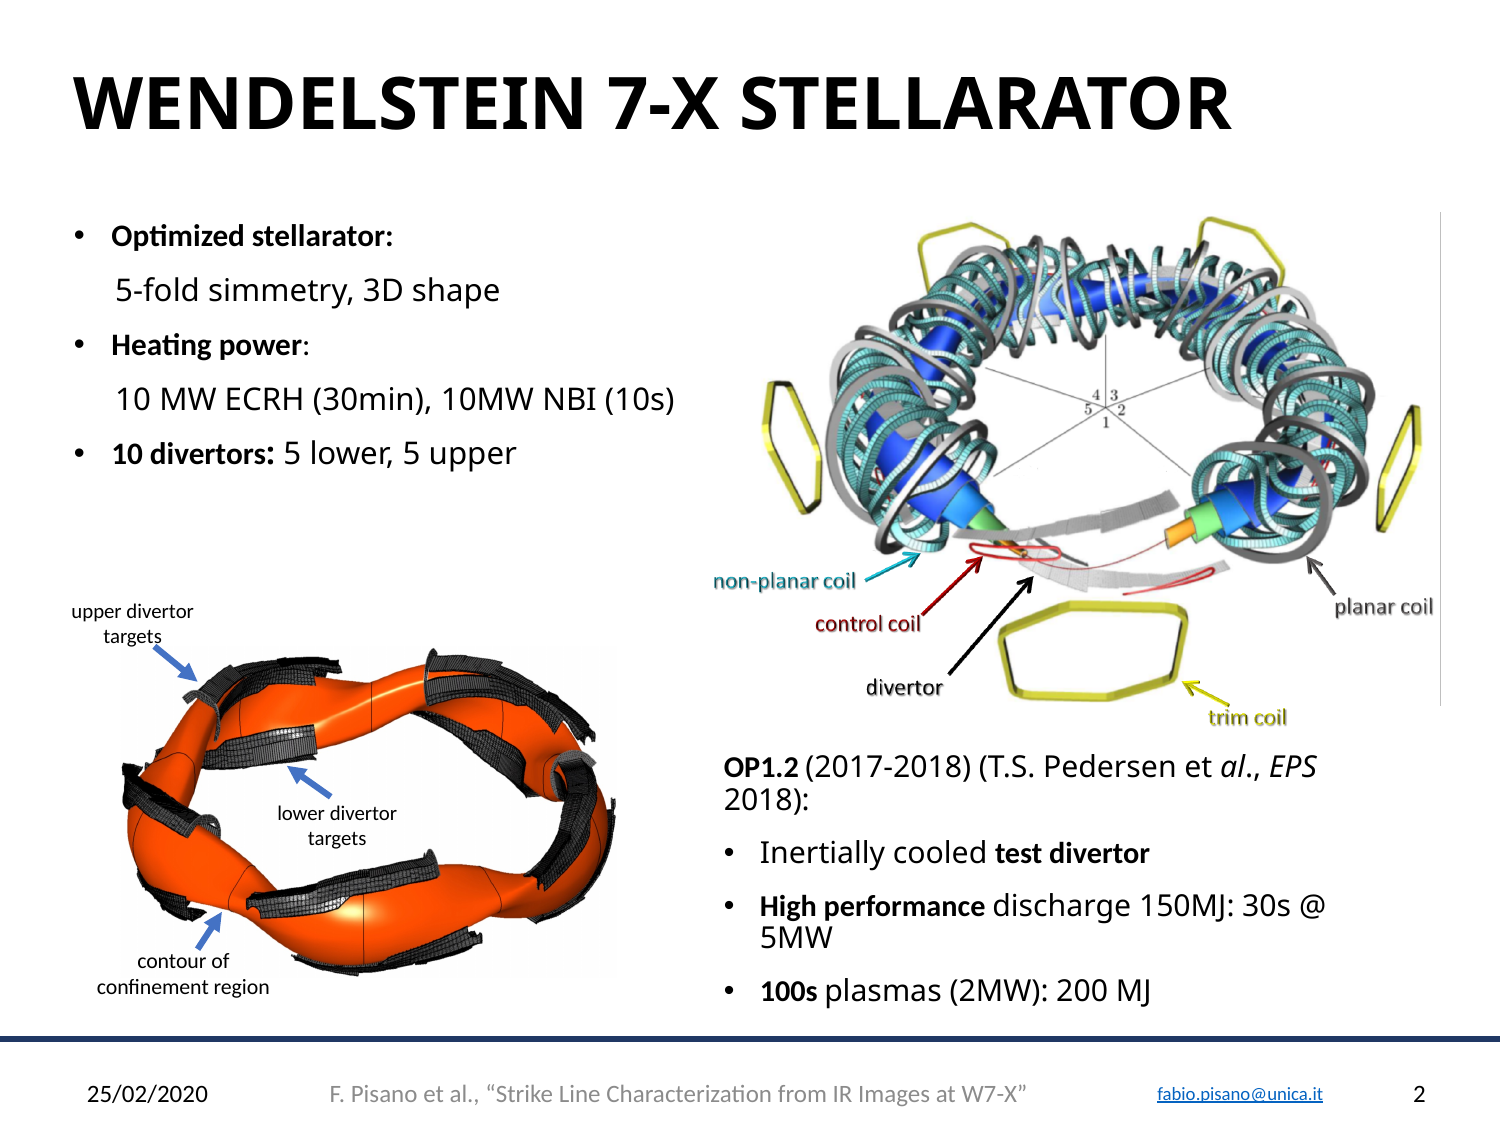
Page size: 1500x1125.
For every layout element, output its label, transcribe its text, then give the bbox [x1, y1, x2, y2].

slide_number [59, 1062, 236, 1123]
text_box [59, 590, 617, 1004]
slide_number 2 [1358, 1062, 1441, 1123]
text_box Optimized stellarator: 5-fold simmetry, 3D shape Heating power: 10 MW ECRH (30min), 10MW NBI (10s) 10 divertors: 5 lower, 5 upper [59, 212, 703, 603]
picture [703, 212, 1442, 737]
title Wendelstein 7-X Stellarator [59, 59, 1441, 154]
list OP1.2 (2017-2018) (T.S. Pedersen et al., EPS 2018): Inertially cooled test divertor High performance discharge 150MJ: 30s @ 5MW 100s plasmas (2MW): 200 MJ [708, 744, 1418, 1016]
footer F. Pisano et al., “Strike Line Characterization from IR Images at W7-X” [236, 1062, 1123, 1123]
